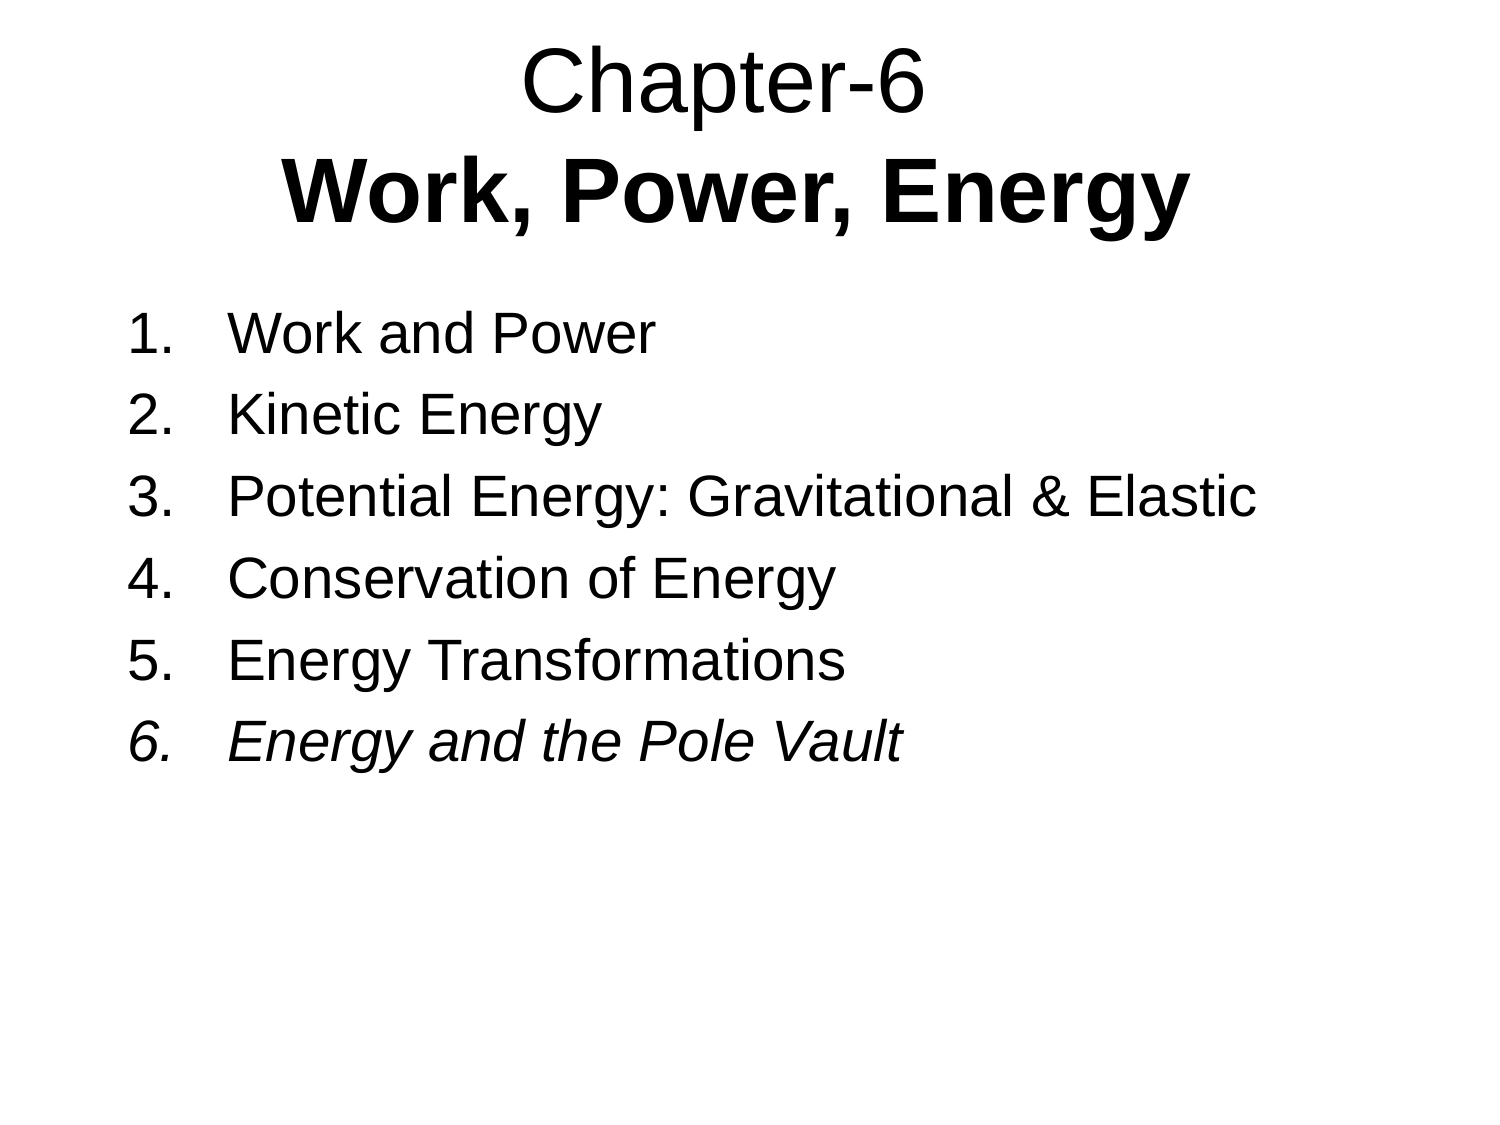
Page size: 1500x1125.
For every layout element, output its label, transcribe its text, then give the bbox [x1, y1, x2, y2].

title Chapter-6 Work, Power, Energy [112, 37, 1388, 226]
text_box Work and Power Kinetic Energy Potential Energy: Gravitational & Elastic Conservation of Energy Energy Transformations Energy and the Pole Vault [112, 287, 1388, 988]
